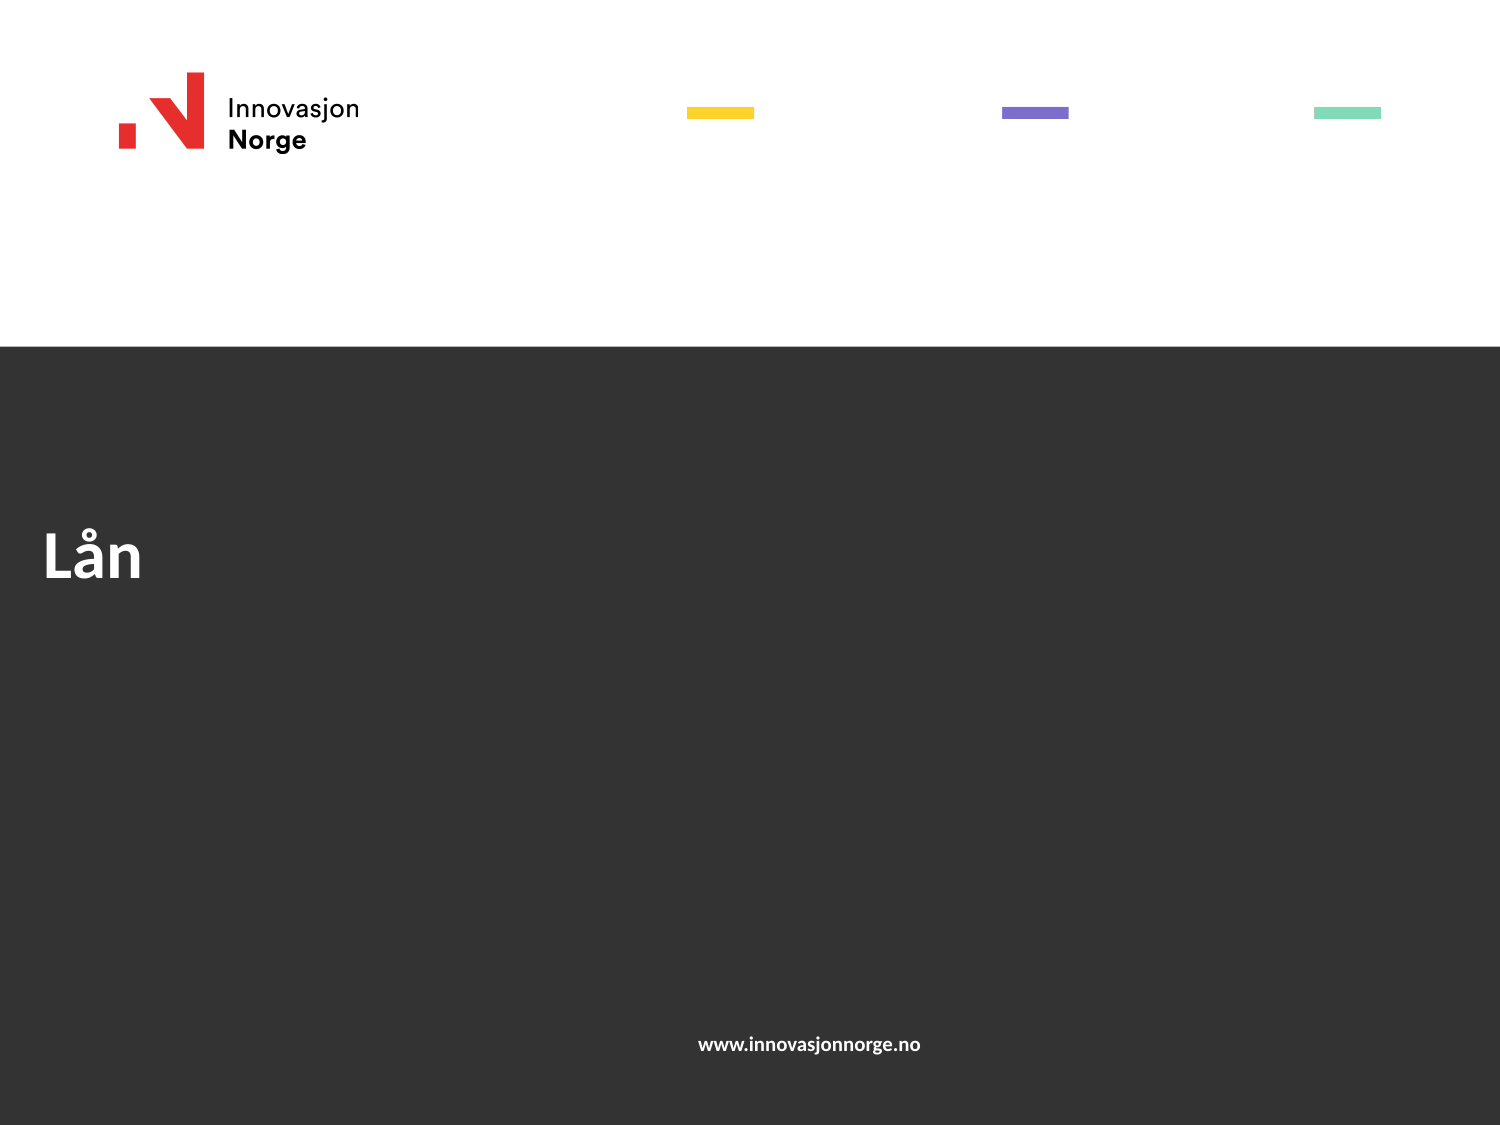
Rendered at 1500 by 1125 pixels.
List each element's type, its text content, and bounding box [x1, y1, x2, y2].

picture [687, 0, 1500, 119]
title Lån [43, 508, 1379, 675]
footer www.innovasjonnorge.no [698, 1030, 1007, 1056]
picture [0, 0, 358, 154]
